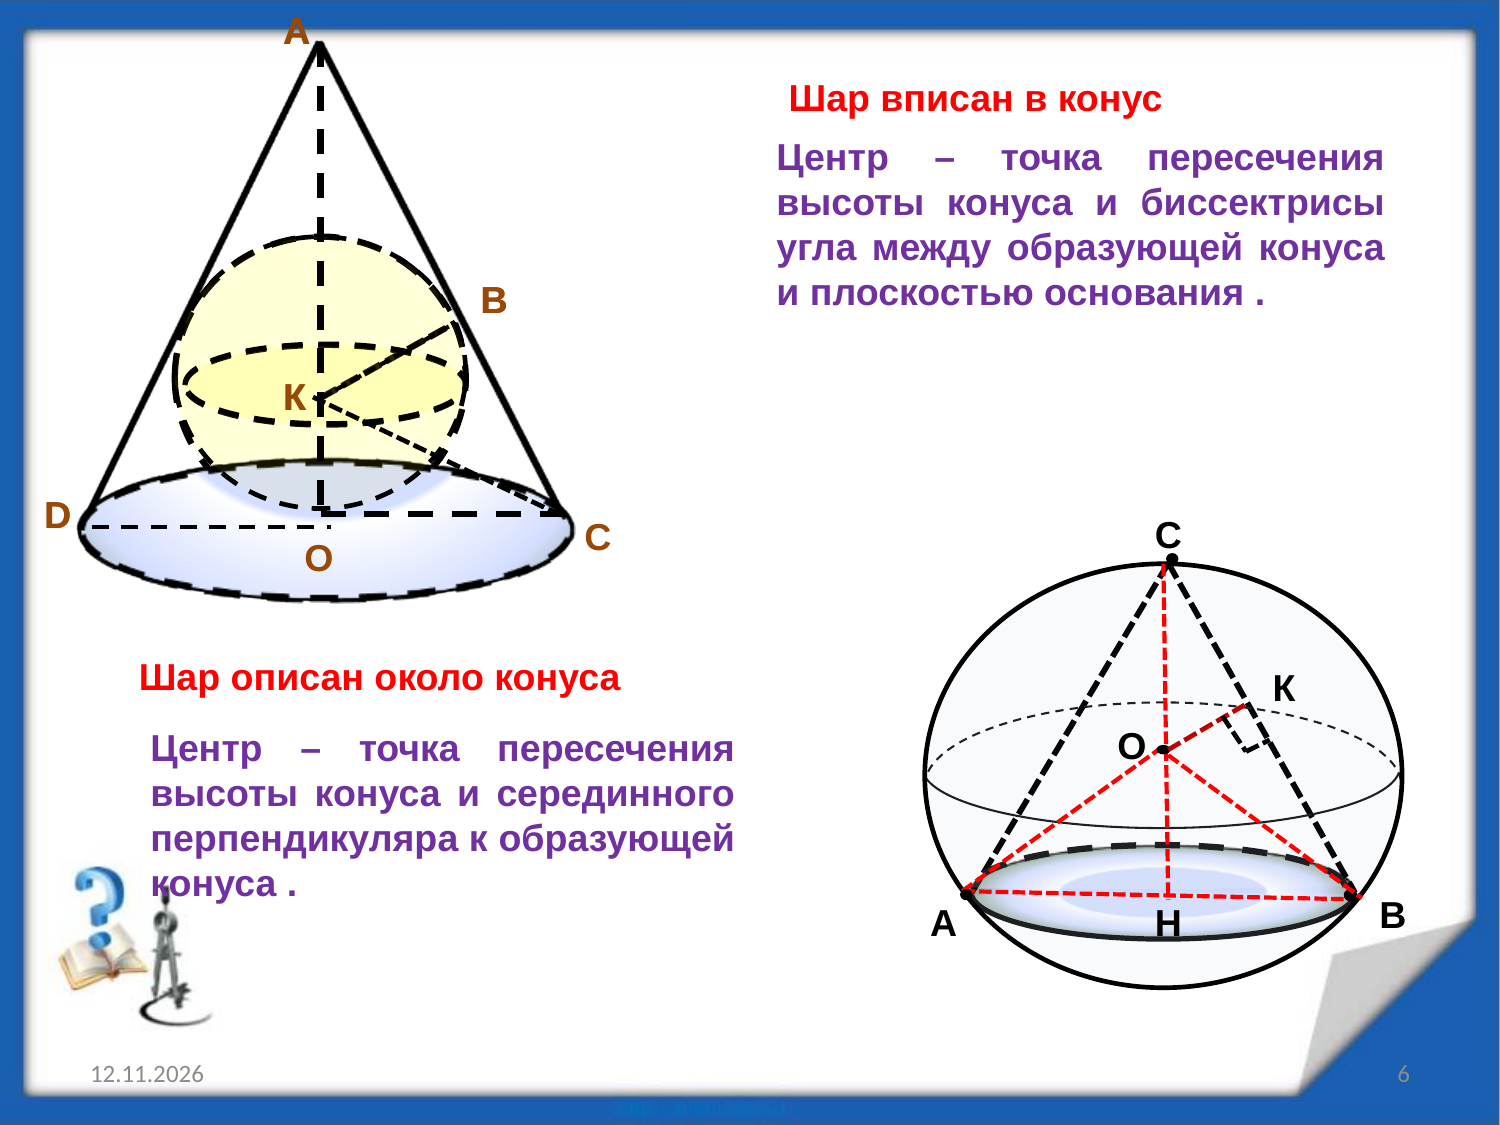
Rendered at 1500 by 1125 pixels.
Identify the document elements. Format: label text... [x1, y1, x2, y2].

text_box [1167, 703, 1247, 750]
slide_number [75, 1042, 425, 1103]
picture [0, 0, 1500, 1125]
slide_number 6 [1074, 1042, 1425, 1103]
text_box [1222, 715, 1271, 752]
text_box Шар вписан в конус [773, 66, 1436, 127]
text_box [312, 396, 562, 516]
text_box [29, 0, 633, 599]
text_box Шар описан около конуса [123, 645, 750, 705]
text_box Центр – точка пересечения высоты конуса и серединного перпендикуляра к образующей конуса . [135, 716, 750, 911]
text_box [915, 503, 1412, 988]
text_box Центр – точка пересечения высоты конуса и биссектрисы угла между образующей конуса и плоскостью основания . [761, 125, 1400, 321]
